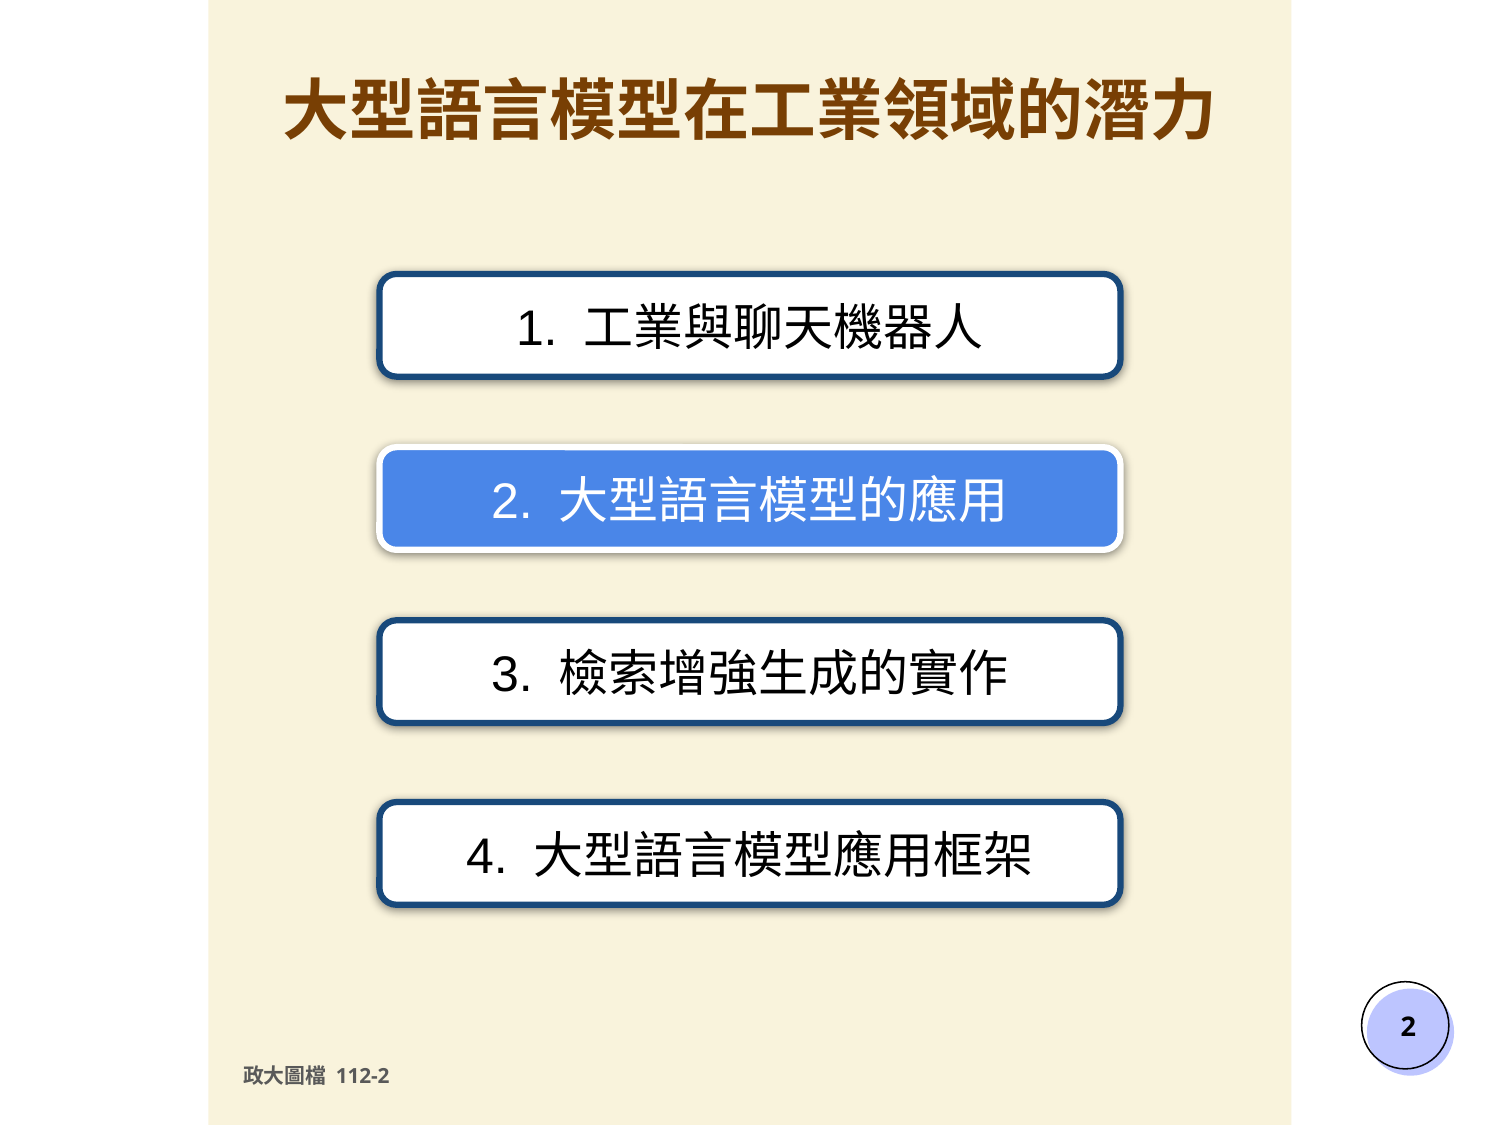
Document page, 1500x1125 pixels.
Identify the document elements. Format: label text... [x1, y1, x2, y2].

slide_number ‹#› [1363, 984, 1454, 1071]
title 大型語言模型在工業領域的潛力 [208, 68, 1292, 171]
text_box 3. 檢索增強生成的實作 [379, 620, 1121, 724]
text_box 1. 工業與聊天機器人 [379, 273, 1121, 377]
text_box 4. 大型語言模型應用框架 [379, 802, 1121, 905]
text_box 2. 大型語言模型的應用 [379, 447, 1121, 550]
